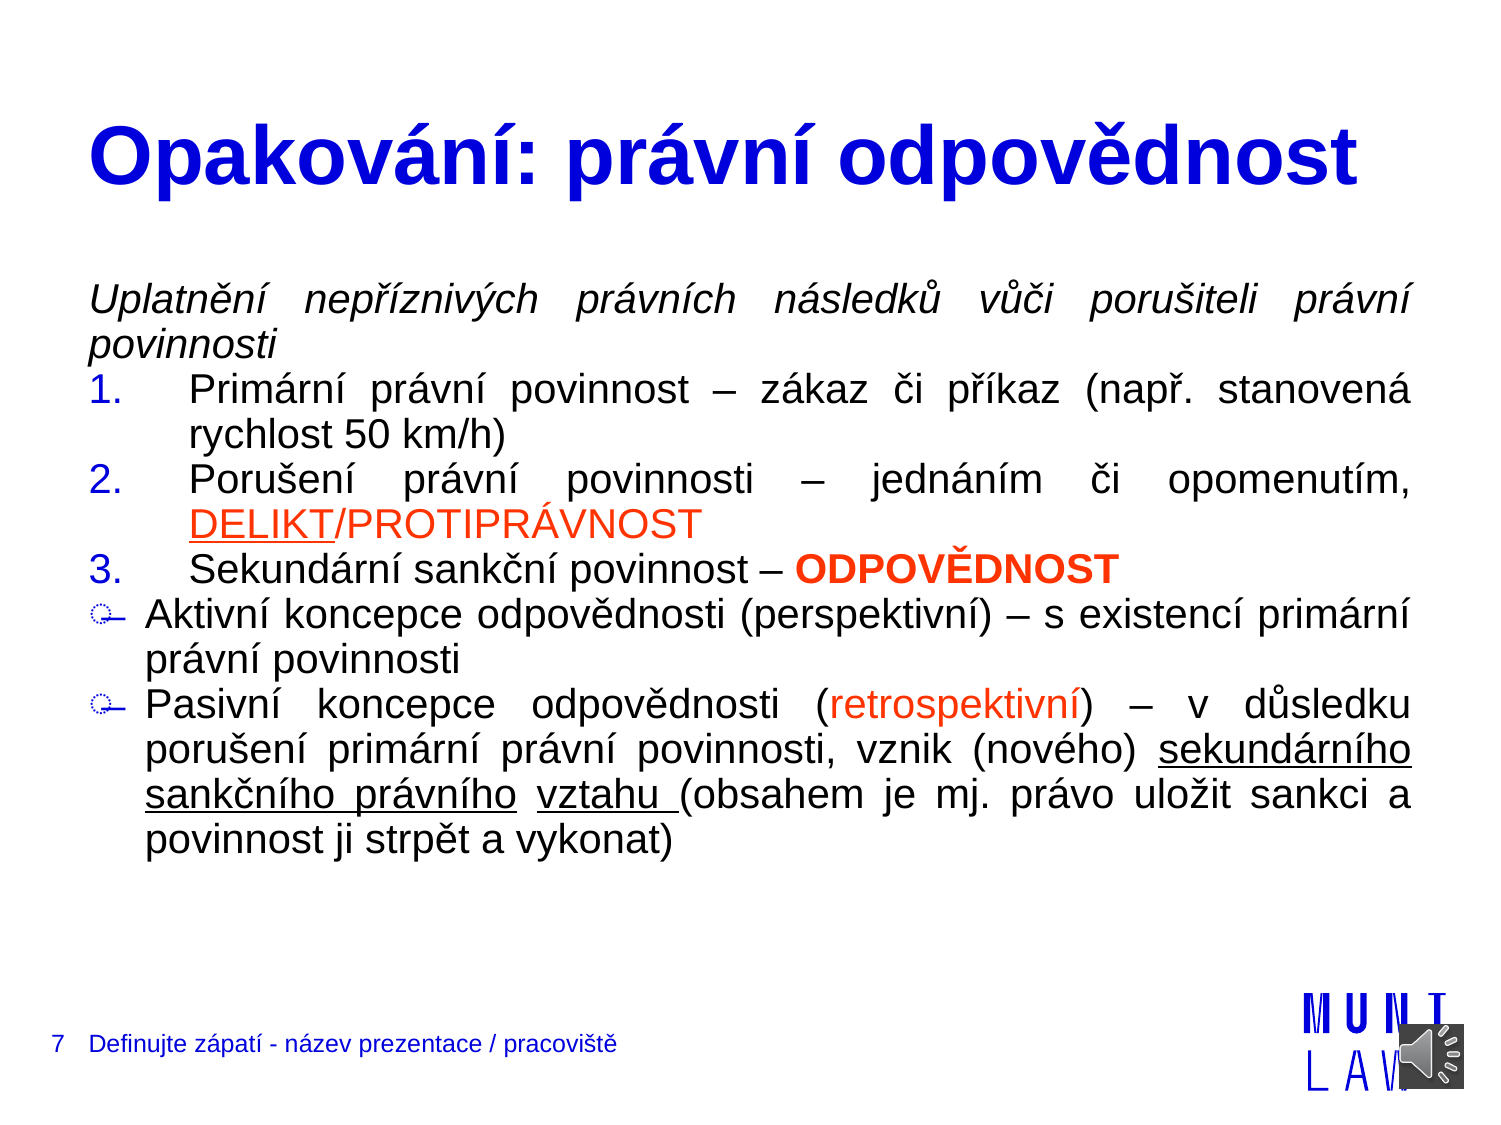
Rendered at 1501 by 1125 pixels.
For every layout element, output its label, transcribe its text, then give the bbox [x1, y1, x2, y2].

slide_number 7 [50, 1021, 82, 1063]
footer Definujte zápatí - název prezentace / pracoviště [88, 1021, 1064, 1063]
picture [1397, 1022, 1466, 1090]
list Uplatnění nepříznivých právních následků vůči porušiteli právní povinnosti Primární právní povinnost – zákaz či příkaz (např. stanovená rychlost 50 km/h) Porušení právní povinnosti – jednáním či opomenutím, DELIKT/PROTIPRÁVNOST Sekundární sankční povinnost – ODPOVĚDNOST Aktivní koncepce odpovědnosti (perspektivní) – s existencí primární právní povinnosti Pasivní koncepce odpovědnosti (retrospektivní) – v důsledku porušení primární právní povinnosti, vznik (nového) sekundárního sankčního právního vztahu (obsahem je mj. právo uložit sankci a povinnost ji strpět a vykonat) [88, 277, 1412, 957]
title Opakování: právní odpovědnost [88, 118, 1412, 193]
